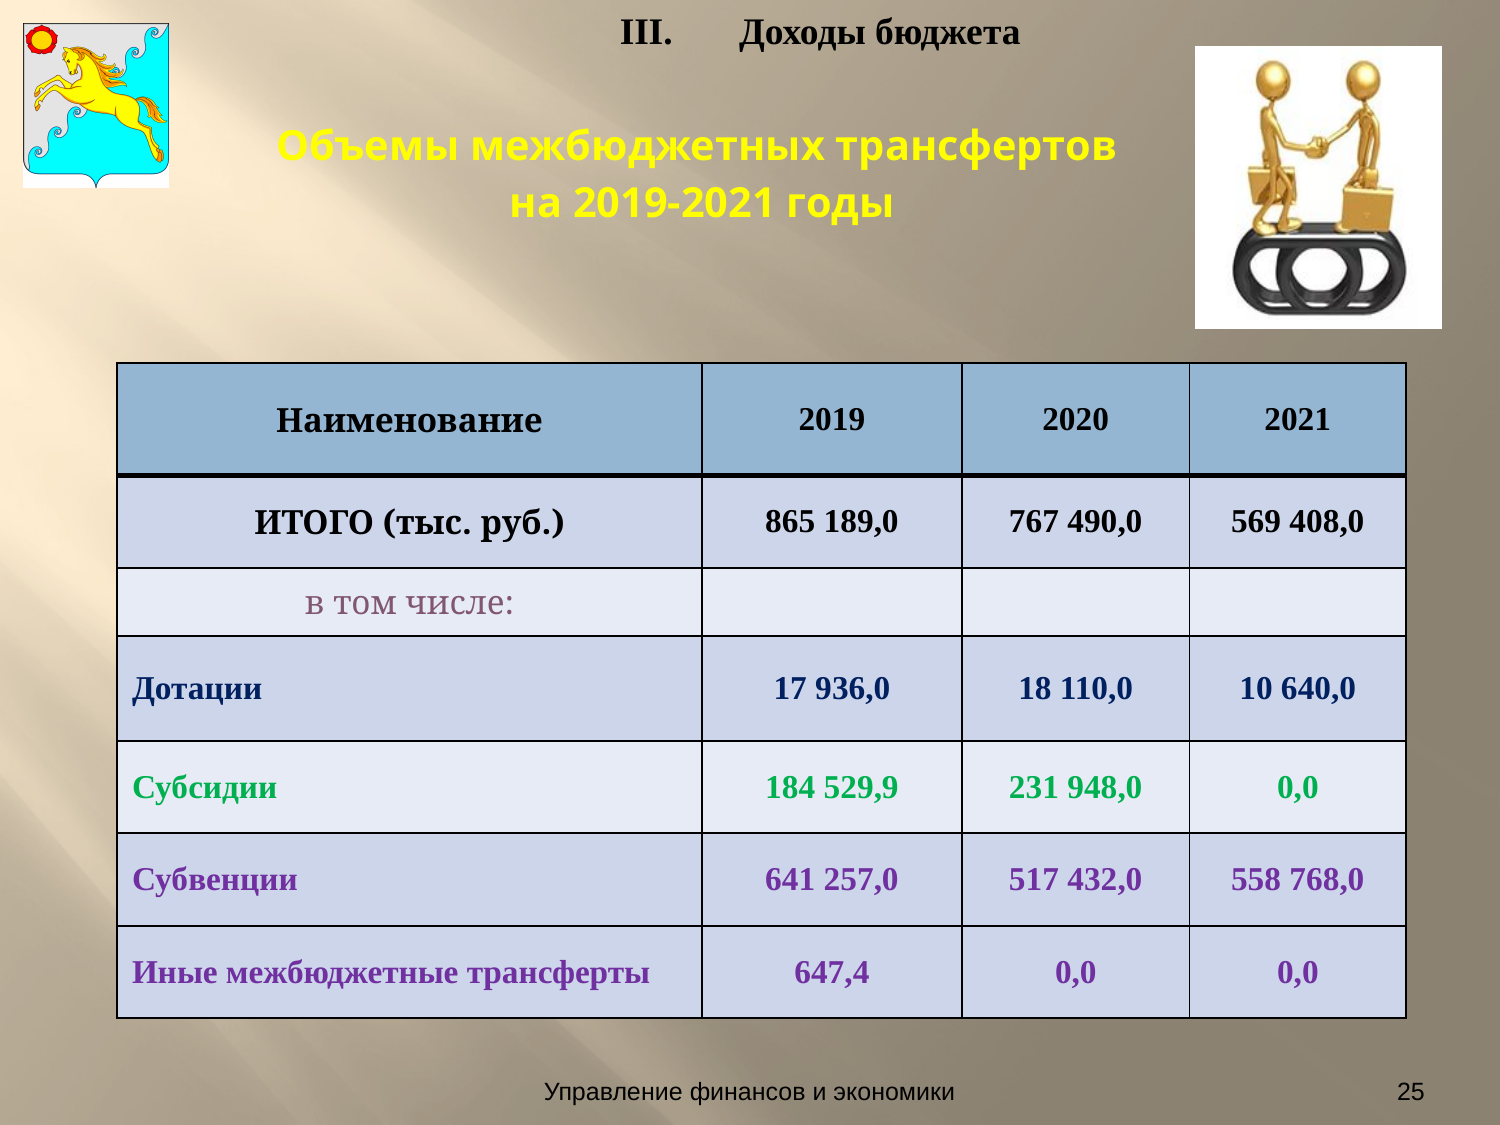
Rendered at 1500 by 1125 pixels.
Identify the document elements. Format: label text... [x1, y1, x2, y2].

footer Управление финансов и экономики [512, 1052, 988, 1113]
table_cell Дотации [118, 637, 701, 740]
table_cell 0,0 [1190, 927, 1405, 1017]
table_cell 0,0 [1190, 742, 1405, 832]
table_cell ИТОГО (тыс. руб.) [118, 478, 701, 567]
table_cell 647,4 [703, 927, 961, 1017]
table_header 2021 [1190, 364, 1405, 473]
text_box III. Доходы бюджета [199, 0, 1442, 60]
table_cell 569 408,0 [1190, 478, 1405, 567]
table_cell 17 936,0 [703, 637, 961, 740]
table_cell 18 110,0 [963, 637, 1189, 740]
table_cell 184 529,9 [703, 742, 961, 832]
table_cell 231 948,0 [963, 742, 1189, 832]
table_header 2020 [963, 364, 1189, 473]
table_cell Субвенции [118, 834, 701, 925]
table_cell [1190, 569, 1405, 635]
table_cell 767 490,0 [963, 478, 1189, 567]
table_cell Субсидии [118, 742, 701, 832]
table_cell 641 257,0 [703, 834, 961, 925]
table_cell 865 189,0 [703, 478, 961, 567]
table_header 2019 [703, 364, 961, 473]
table_cell [963, 569, 1189, 635]
picture [1195, 46, 1442, 330]
slide_number 25 [1299, 1052, 1425, 1113]
table_header Наименование [118, 364, 701, 473]
table_cell 517 432,0 [963, 834, 1189, 925]
table_cell 558 768,0 [1190, 834, 1405, 925]
table_cell 0,0 [963, 927, 1189, 1017]
picture [23, 23, 169, 188]
table_cell Иные межбюджетные трансферты [118, 927, 701, 1017]
title Объемы межбюджетных трансфертов на 2019-2021 годы [222, 93, 1172, 252]
table_cell 10 640,0 [1190, 637, 1405, 740]
table_cell в том числе: [118, 569, 701, 635]
table_cell [703, 569, 961, 635]
